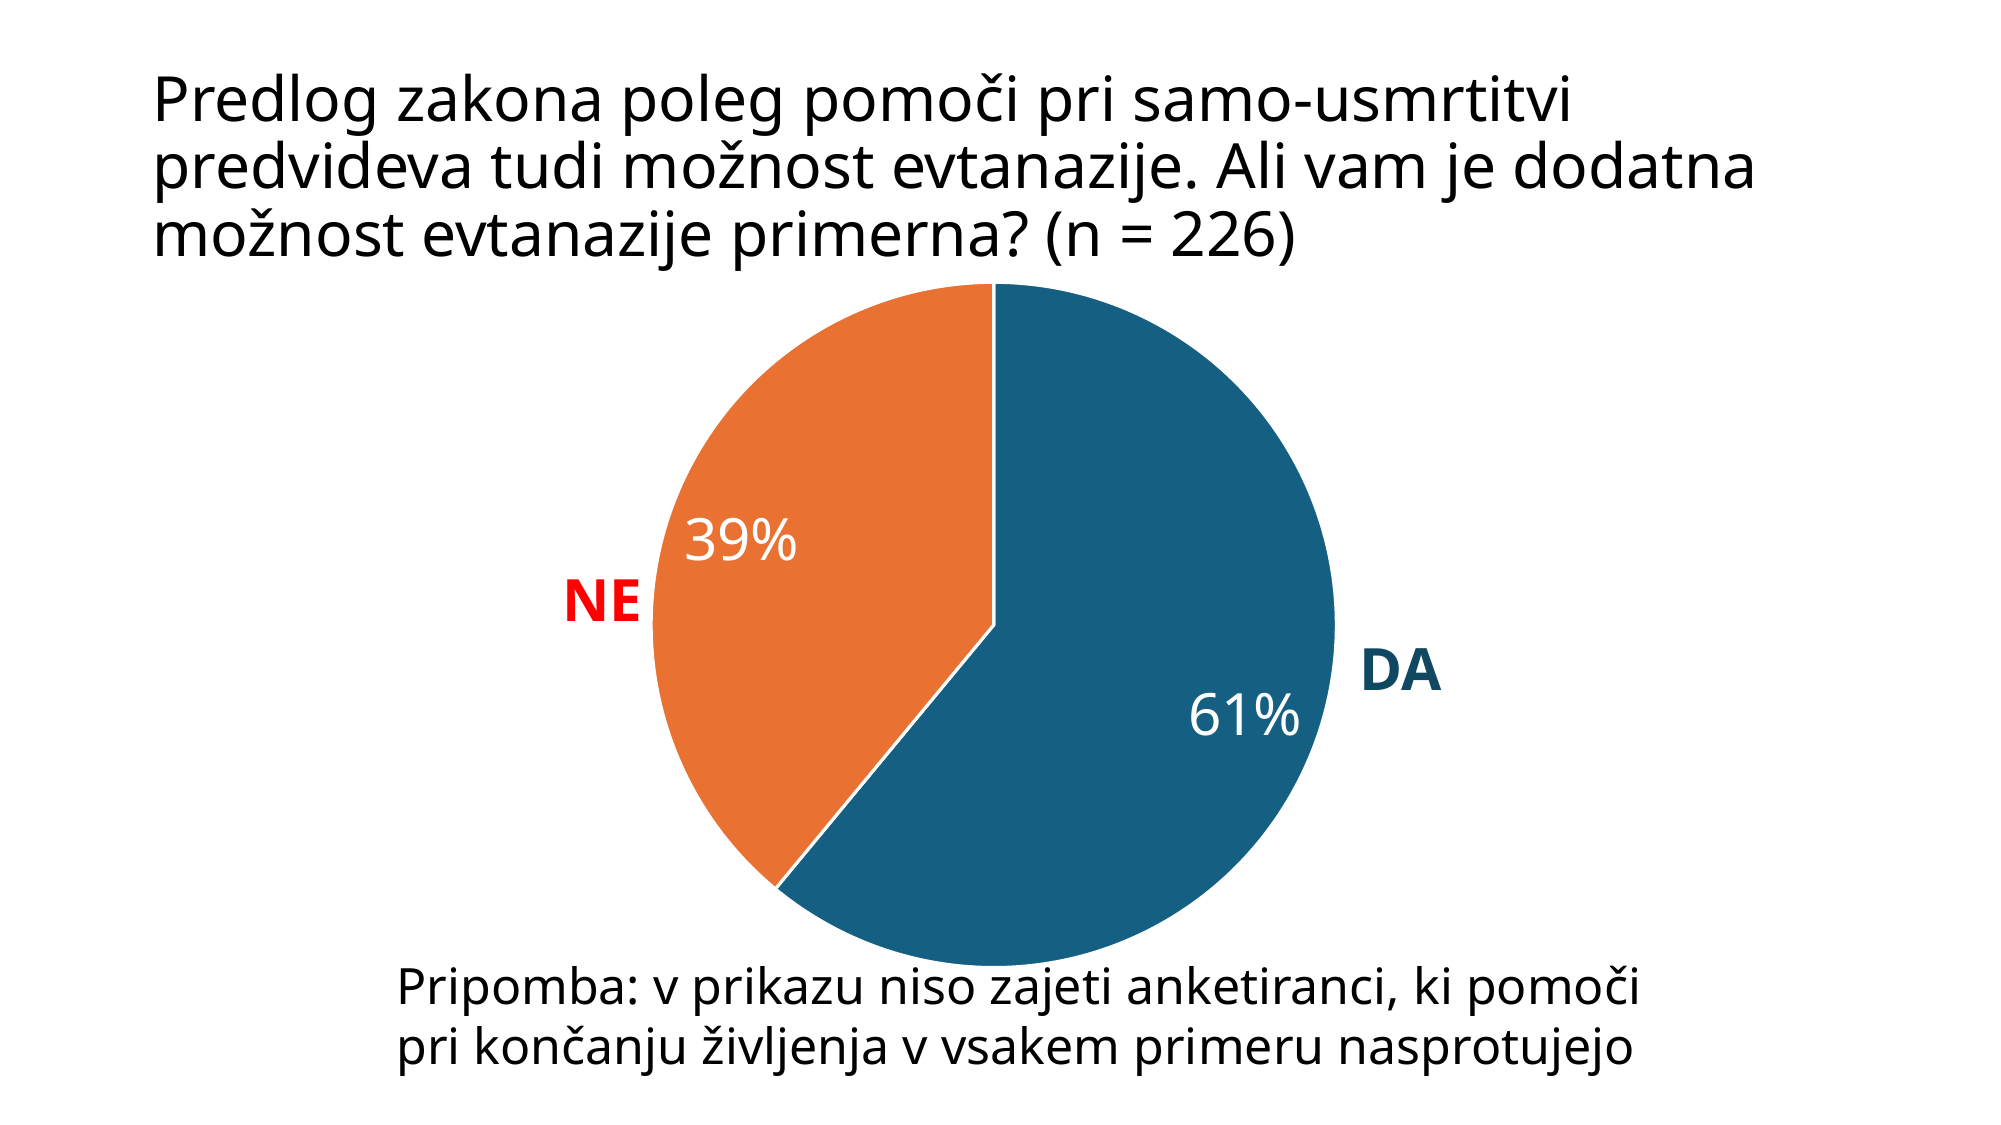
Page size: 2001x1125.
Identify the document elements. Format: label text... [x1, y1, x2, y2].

text_box Pripomba: v prikazu niso zajeti anketiranci, ki pomoči pri končanju življenja v vsakem primeru nasprotujejo [381, 983, 1670, 1083]
chart [130, 267, 1857, 983]
title Predlog zakona poleg pomoči pri samo-usmrtitvi predvideva tudi možnost evtanazije. Ali vam je dodatna možnost evtanazije primerna? (n = 226) [137, 59, 1863, 278]
